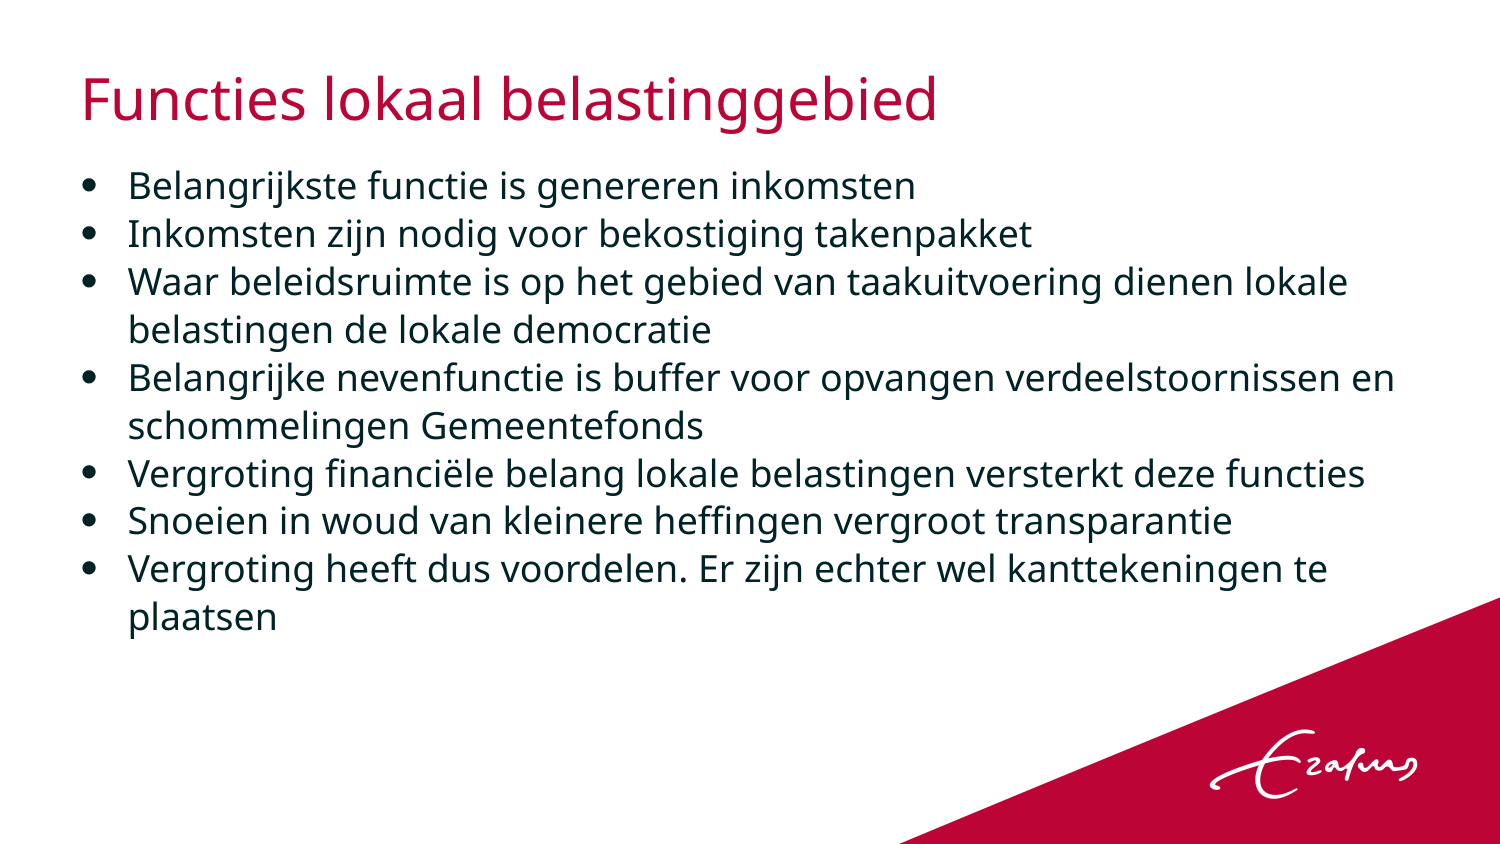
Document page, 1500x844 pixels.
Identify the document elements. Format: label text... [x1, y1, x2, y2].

picture [0, 0, 1500, 844]
list Belangrijkste functie is genereren inkomsten Inkomsten zijn nodig voor bekostiging takenpakket Waar beleidsruimte is op het gebied van taakuitvoering dienen lokale belastingen de lokale democratie Belangrijke nevenfunctie is buffer voor opvangen verdeelstoornissen en schommelingen Gemeentefonds Vergroting financiële belang lokale belastingen versterkt deze functies Snoeien in woud van kleinere heffingen vergroot transparantie Vergroting heeft dus voordelen. Er zijn echter wel kanttekeningen te plaatsen [80, 159, 1422, 709]
title Functies lokaal belastinggebied [80, 64, 1422, 159]
